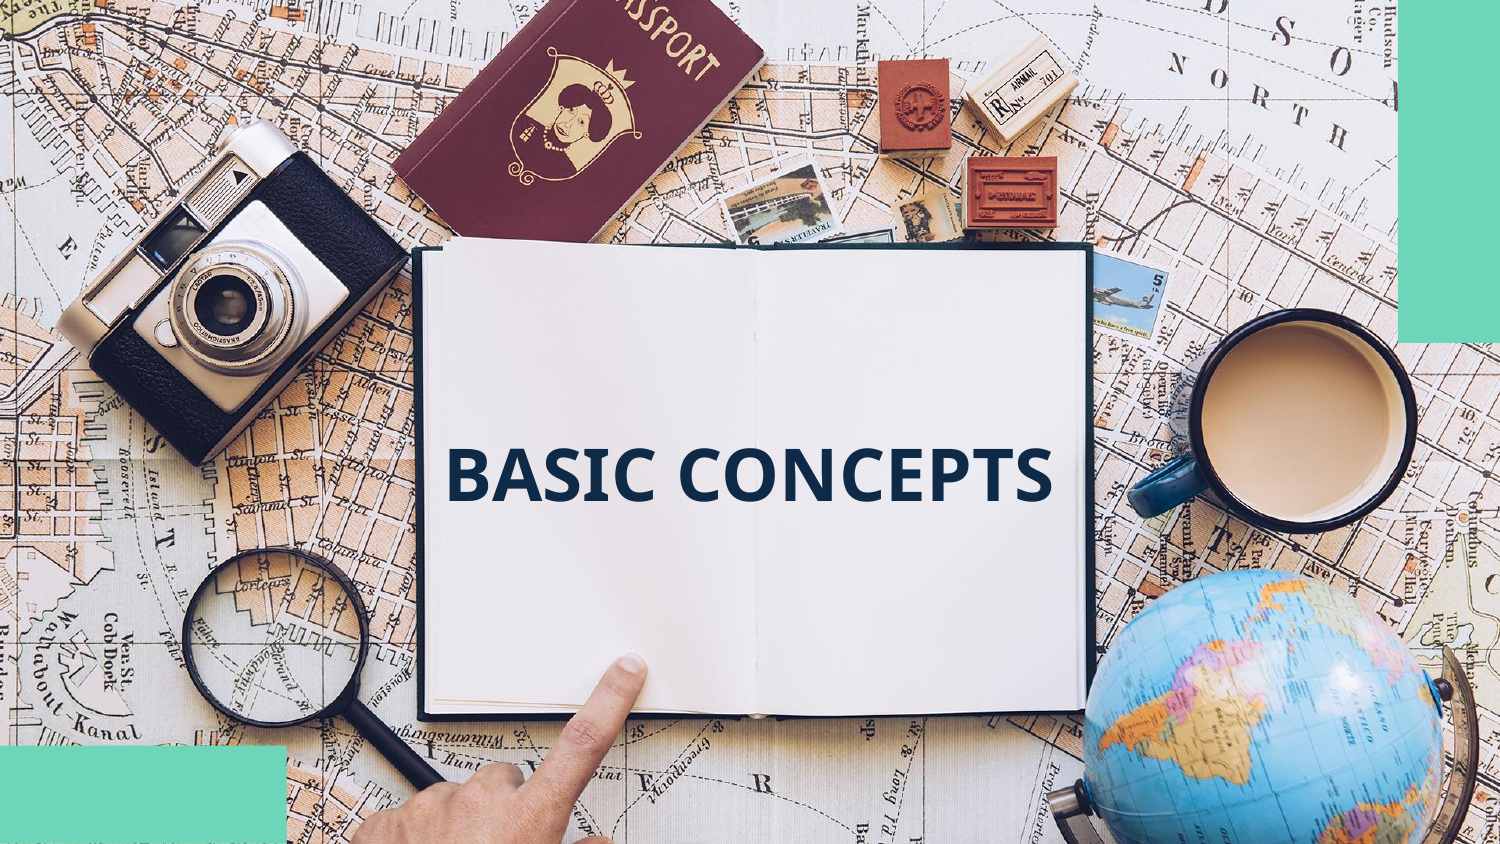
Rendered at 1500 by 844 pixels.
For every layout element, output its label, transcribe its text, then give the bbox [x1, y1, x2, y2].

picture [0, 0, 1500, 844]
title BASIC CONCEPTS [428, 386, 1084, 557]
